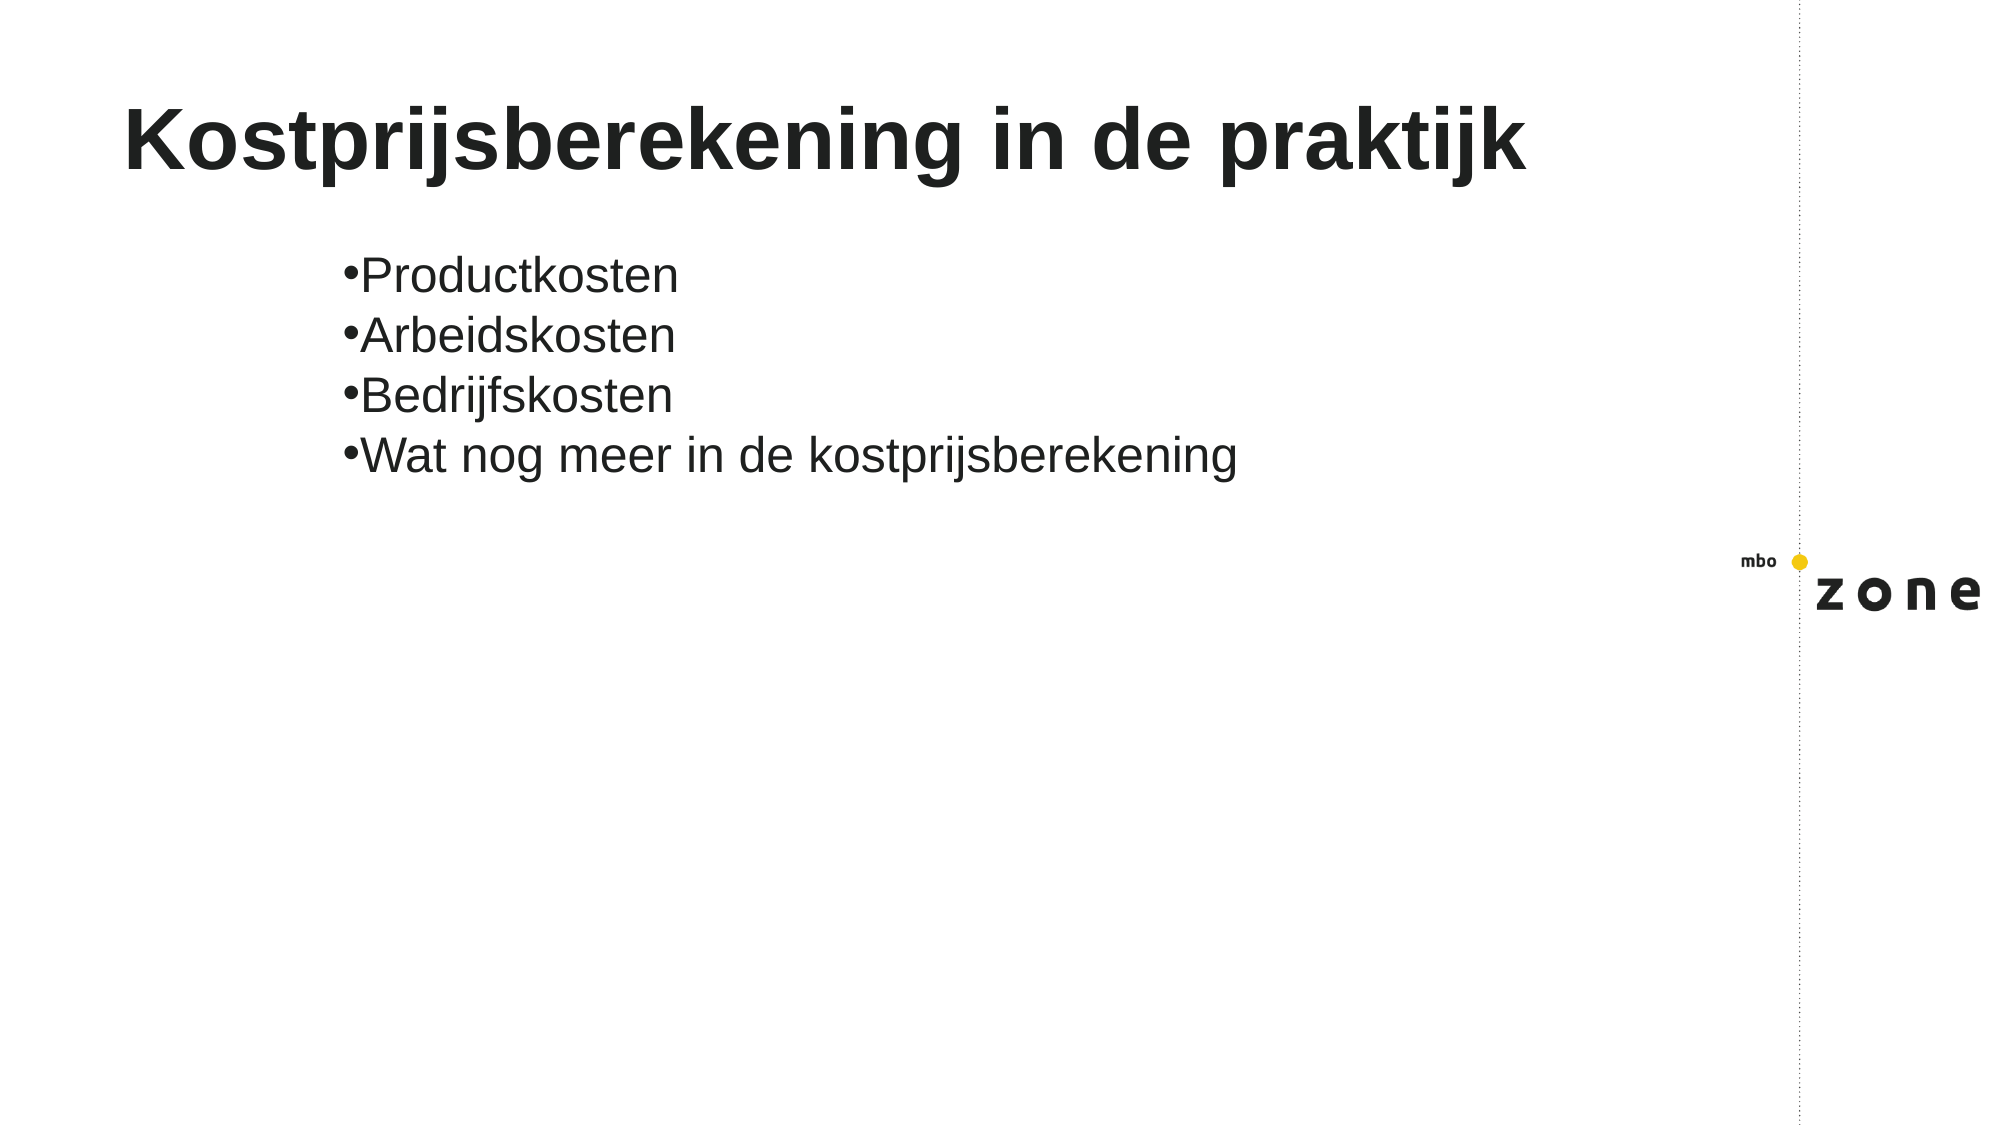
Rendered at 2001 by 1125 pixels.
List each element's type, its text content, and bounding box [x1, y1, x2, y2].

list Productkosten Arbeidskosten Bedrijfskosten Wat nog meer in de kostprijsberekening [342, 242, 1524, 1010]
picture [1596, 0, 2001, 1125]
title Kostprijsberekening in de praktijk [124, 94, 1592, 213]
